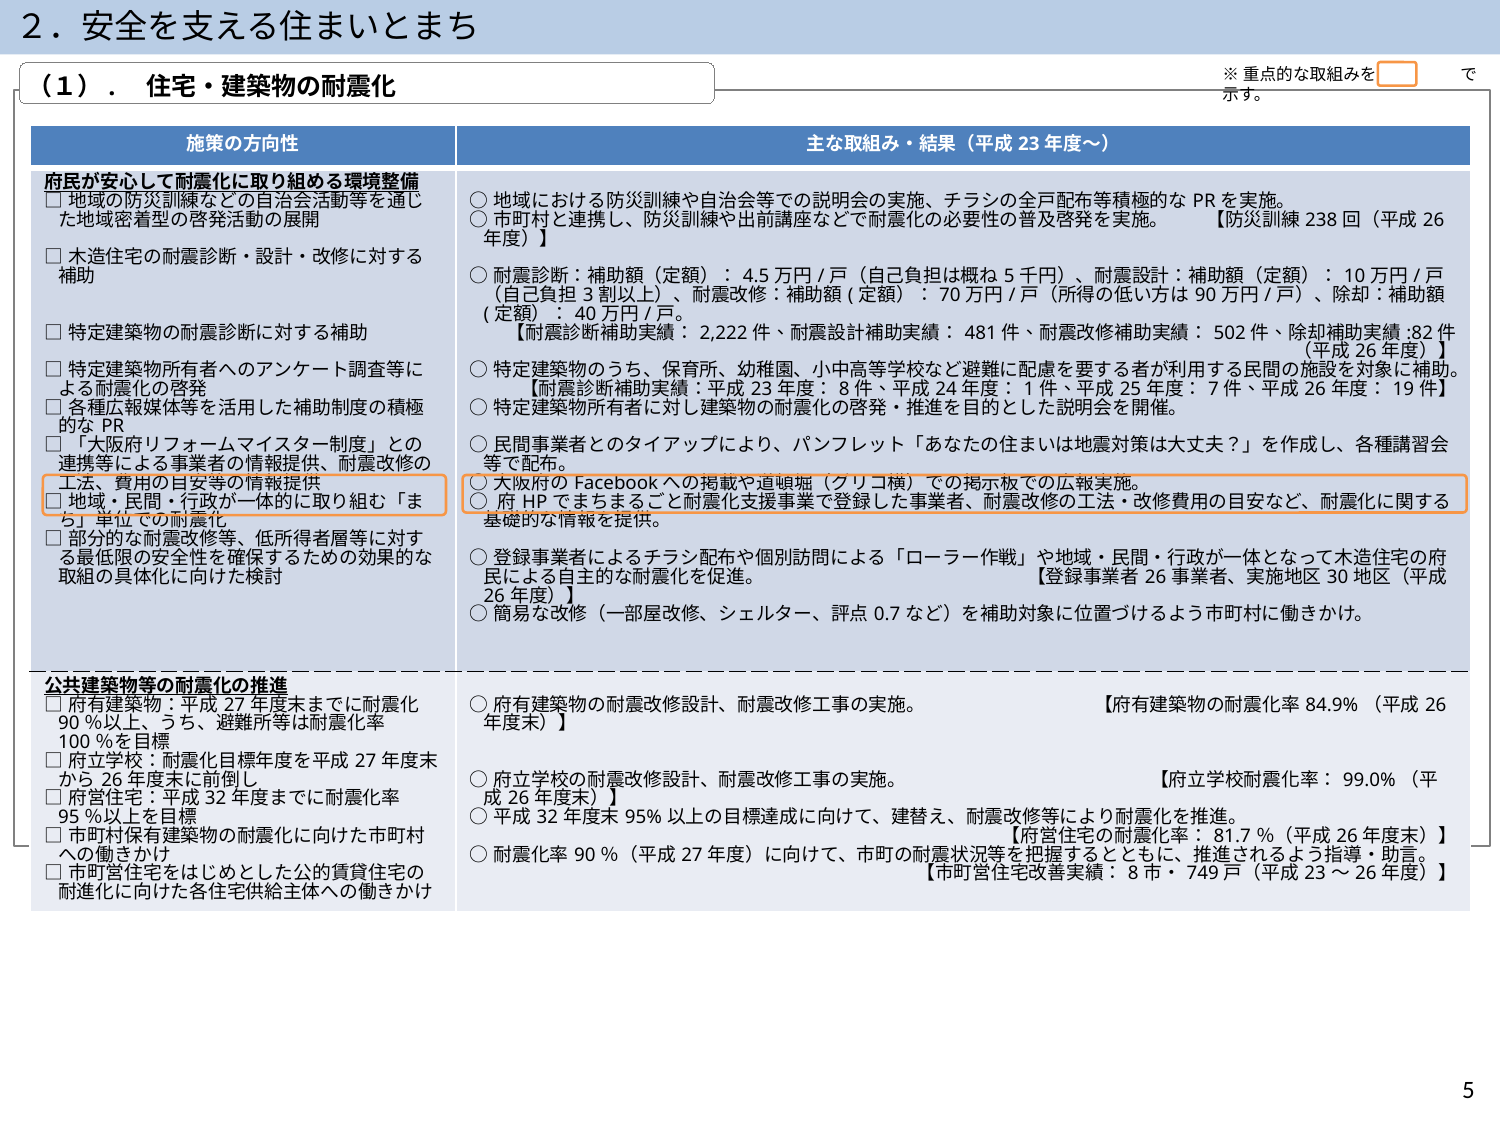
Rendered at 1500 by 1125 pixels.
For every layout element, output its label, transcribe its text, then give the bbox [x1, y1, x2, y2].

table_cell 府民が安心して耐震化に取り組める環境整備 □地域の防災訓練などの自治会活動等を通じた地域密着型の啓発活動の展開 □木造住宅の耐震診断・設計・改修に対する補助 □特定建築物の耐震診断に対する補助 □特定建築物所有者へのアンケート調査等による耐震化の啓発 □各種広報媒体等を活用した補助制度の積極的なPR □「大阪府リフォームマイスター制度」との連携等による事業者の情報提供、耐震改修の工法、費用の目安等の情報提供 □地域・民間・行政が一体的に取り組む「まち」単位での耐震化 □部分的な耐震改修等、低所得者層等に対する最低限の安全性を確保するための効果的な取組の具体化に向けた検討 [31, 171, 455, 671]
text_box [40, 472, 449, 518]
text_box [1207, 56, 1500, 93]
table_header 主な取組み・結果（平成23年度～） [457, 126, 1470, 165]
text_box [14, 90, 1491, 846]
text_box （１）. 住宅・建築物の耐震化 [19, 62, 715, 104]
table_cell ○府有建築物の耐震改修設計、耐震改修工事の実施。 【府有建築物の耐震化率84.9%（平成26年度末）】 ○府立学校の耐震改修設計、耐震改修工事の実施。 【府立学校耐震化率：99.0%（平成26年度末）】 ○平成32年度末95%以上の目標達成に向けて、建替え、耐震改修等により耐震化を推進。 【府営住宅の耐震化率：81.7％（平成26年度末）】 ○耐震化率90％（平成27年度）に向けて、市町の耐震状況等を把握するとともに、推進されるよう指導・助言。 【市町営住宅改善実績：8市・749戸（平成23～26年度）】 [457, 671, 1470, 911]
table_cell ○地域における防災訓練や自治会等での説明会の実施、チラシの全戸配布等積極的なPRを実施。 ○市町村と連携し、防災訓練や出前講座などで耐震化の必要性の普及啓発を実施。 【防災訓練238回（平成26年度）】 ○耐震診断：補助額（定額）：4.5万円/戸（自己負担は概ね5千円）、耐震設計：補助額（定額）：10万円/戸（自己負担3割以上）、耐震改修：補助額(定額）：70万円/戸（所得の低い方は90万円/戸）、除却：補助額(定額）：40万円/戸。 【耐震診断補助実績：2,222件、耐震設計補助実績：481件、耐震改修補助実績：502件、除却補助実績:82件（平成26年度）】 ○特定建築物のうち、保育所、幼稚園、小中高等学校など避難に配慮を要する者が利用する民間の施設を対象に補助。 【耐震診断補助実績：平成23年度：8件、平成24年度：1件、平成25年度：7件、平成26年度：19件】 ○特定建築物所有者に対し建築物の耐震化の啓発・推進を目的とした説明会を開催。 ○民間事業者とのタイアップにより、パンフレット「あなたの住まいは地震対策は大丈夫？」を作成し、各種講習会等で配布。 ○大阪府のFacebookへの掲載や道頓堀（グリコ横）での掲示板での広報実施。 ○ 府HPでまちまるごと耐震化支援事業で登録した事業者、耐震改修の工法・改修費用の目安など、耐震化に関する基礎的な情報を提供。 ○登録事業者によるチラシ配布や個別訪問による「ローラー作戦」や地域・民間・行政が一体となって木造住宅の府民による自主的な耐震化を促進。 【登録事業者26事業者、実施地区30地区（平成26年度）】 ○簡易な改修（一部屋改修、シェルター、評点0.7など）を補助対象に位置づけるよう市町村に働きかけ。 [457, 171, 1470, 671]
table_header 施策の方向性 [31, 126, 455, 165]
text_box ２．安全を支える住まいとまち [0, 0, 1500, 55]
slide_number 5 [1139, 1058, 1490, 1119]
text_box [460, 472, 1469, 515]
table_cell 公共建築物等の耐震化の推進 □府有建築物：平成27年度末までに耐震化90％以上、うち、避難所等は耐震化率100％を目標 □府立学校：耐震化目標年度を平成27年度末から26年度末に前倒し □府営住宅：平成32年度までに耐震化率95％以上を目標 □市町村保有建築物の耐震化に向けた市町村への働きかけ □市町営住宅をはじめとした公的賃貸住宅の耐進化に向けた各住宅供給主体への働きかけ [31, 671, 455, 911]
